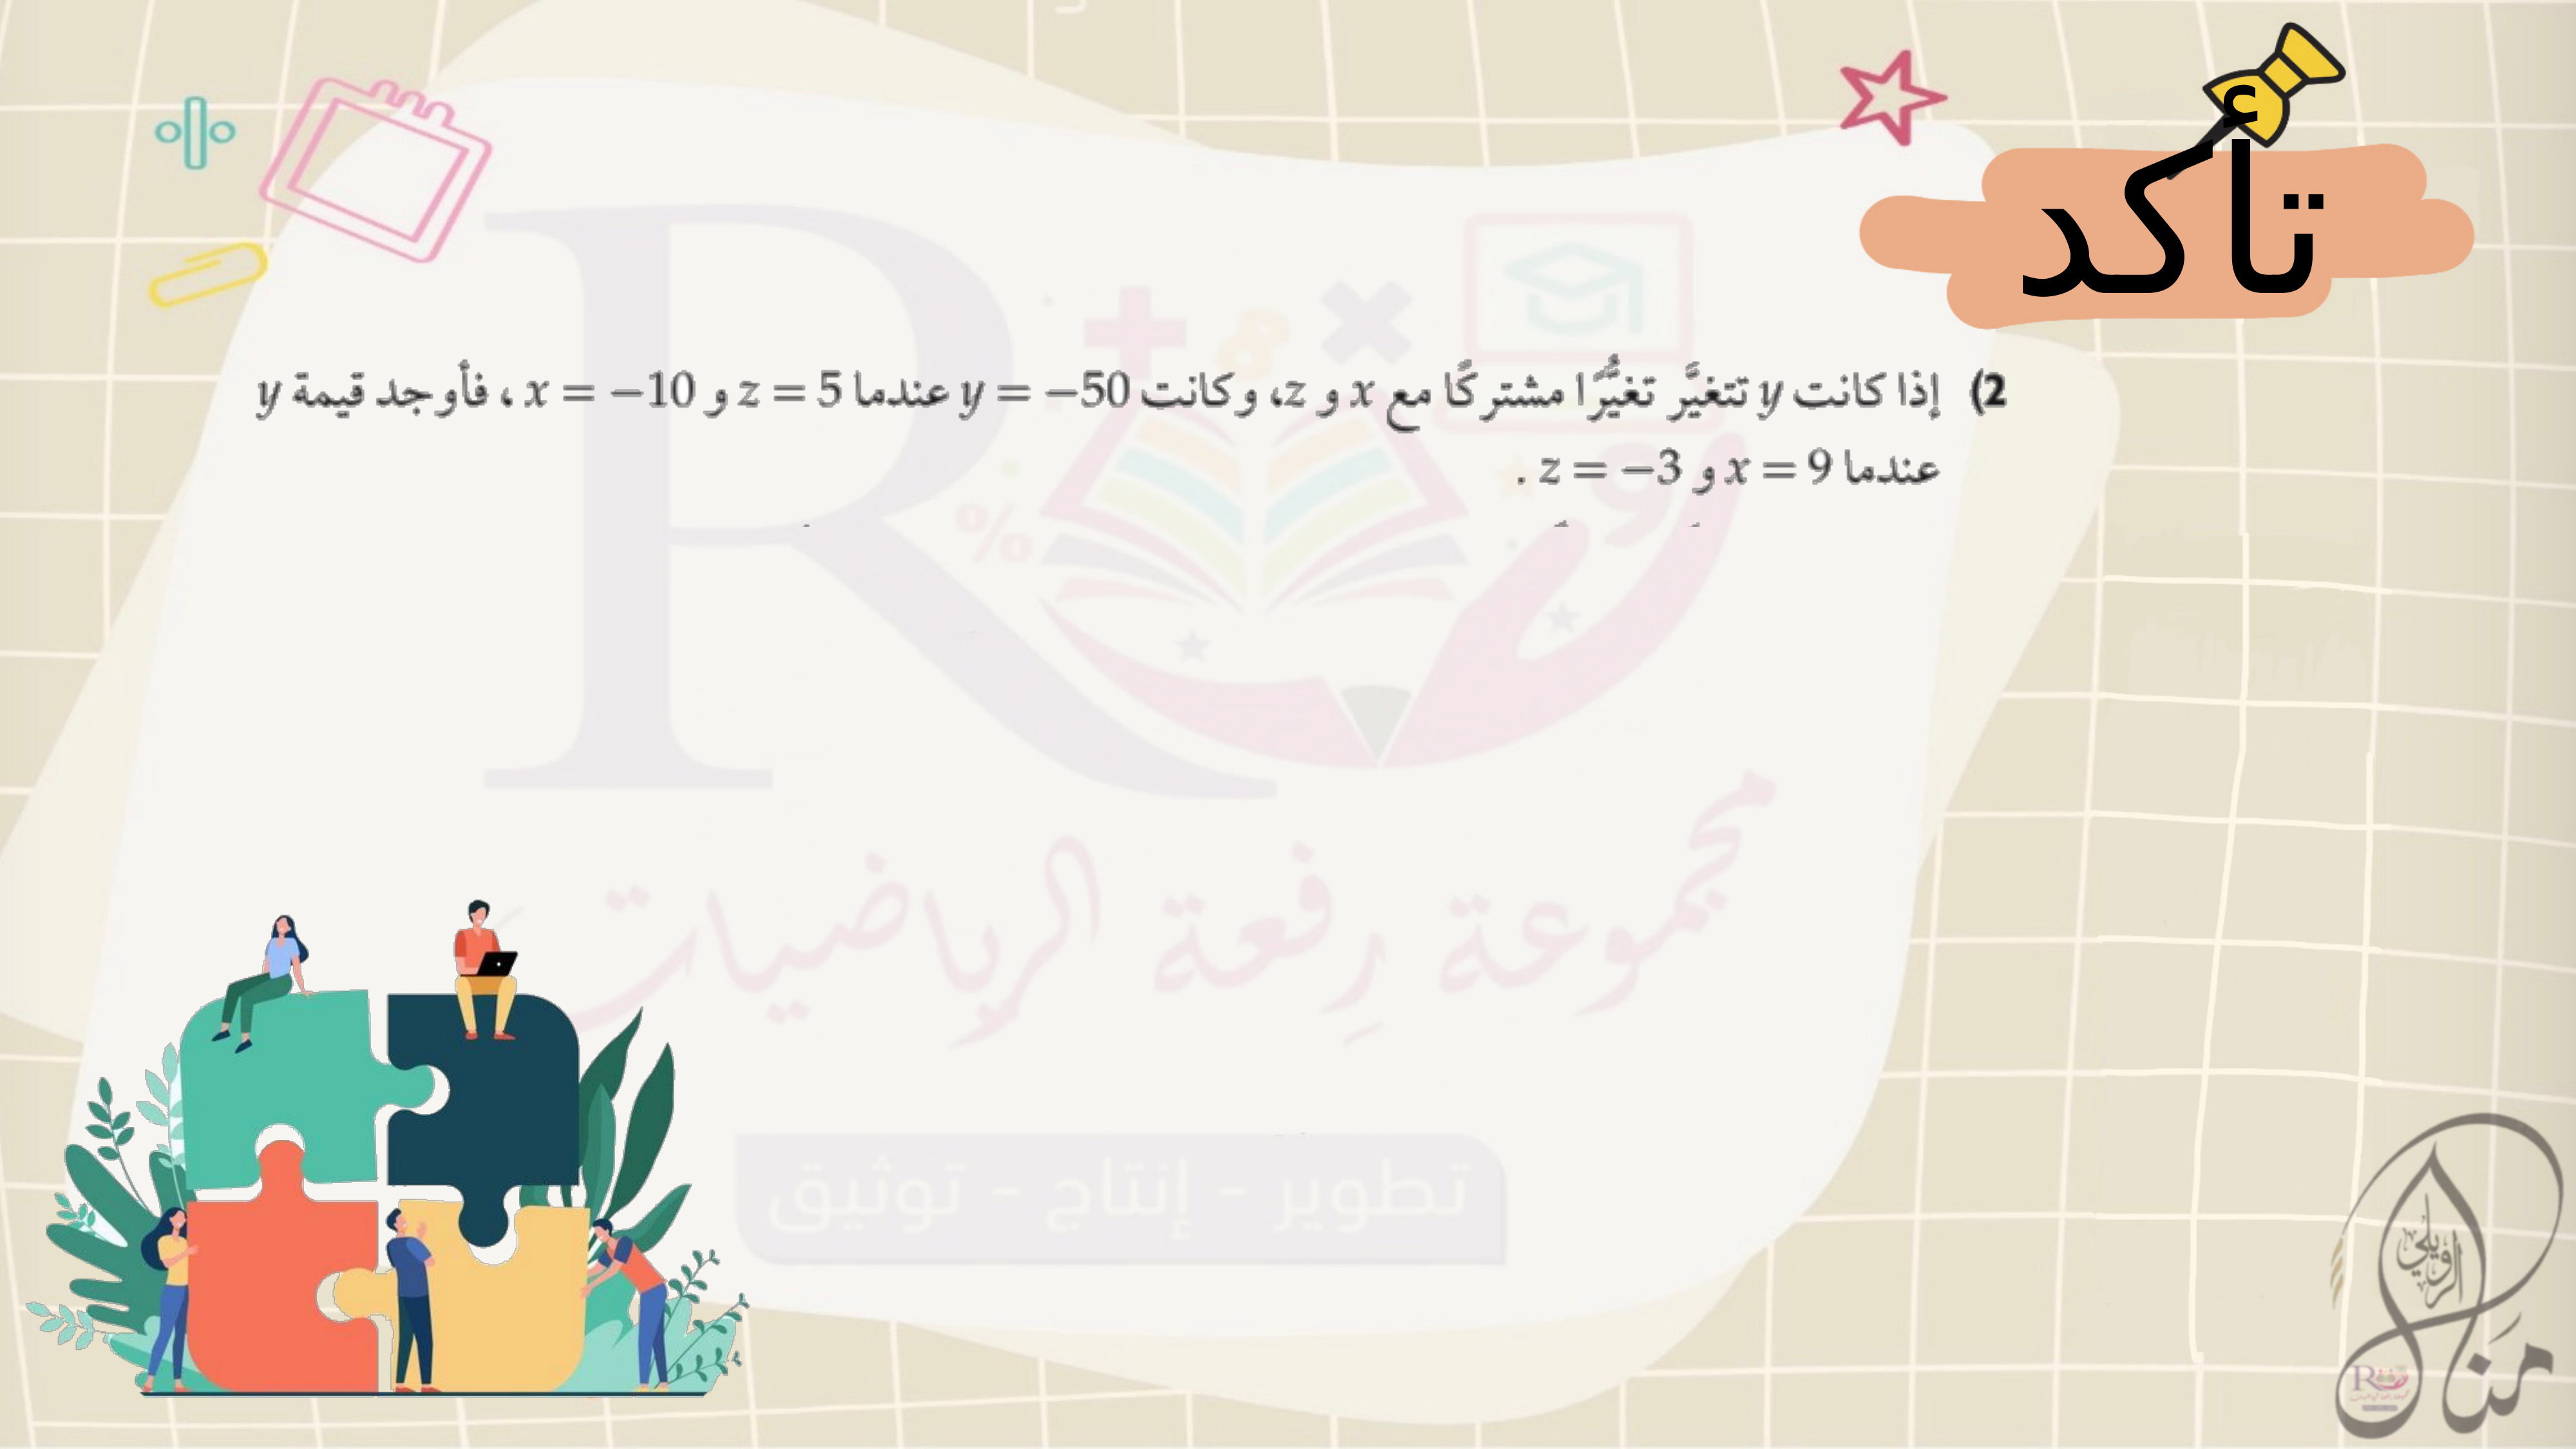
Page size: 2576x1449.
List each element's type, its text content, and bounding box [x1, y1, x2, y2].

picture [0, 0, 2576, 1449]
text_box تأكد [1182, 191, 2576, 323]
